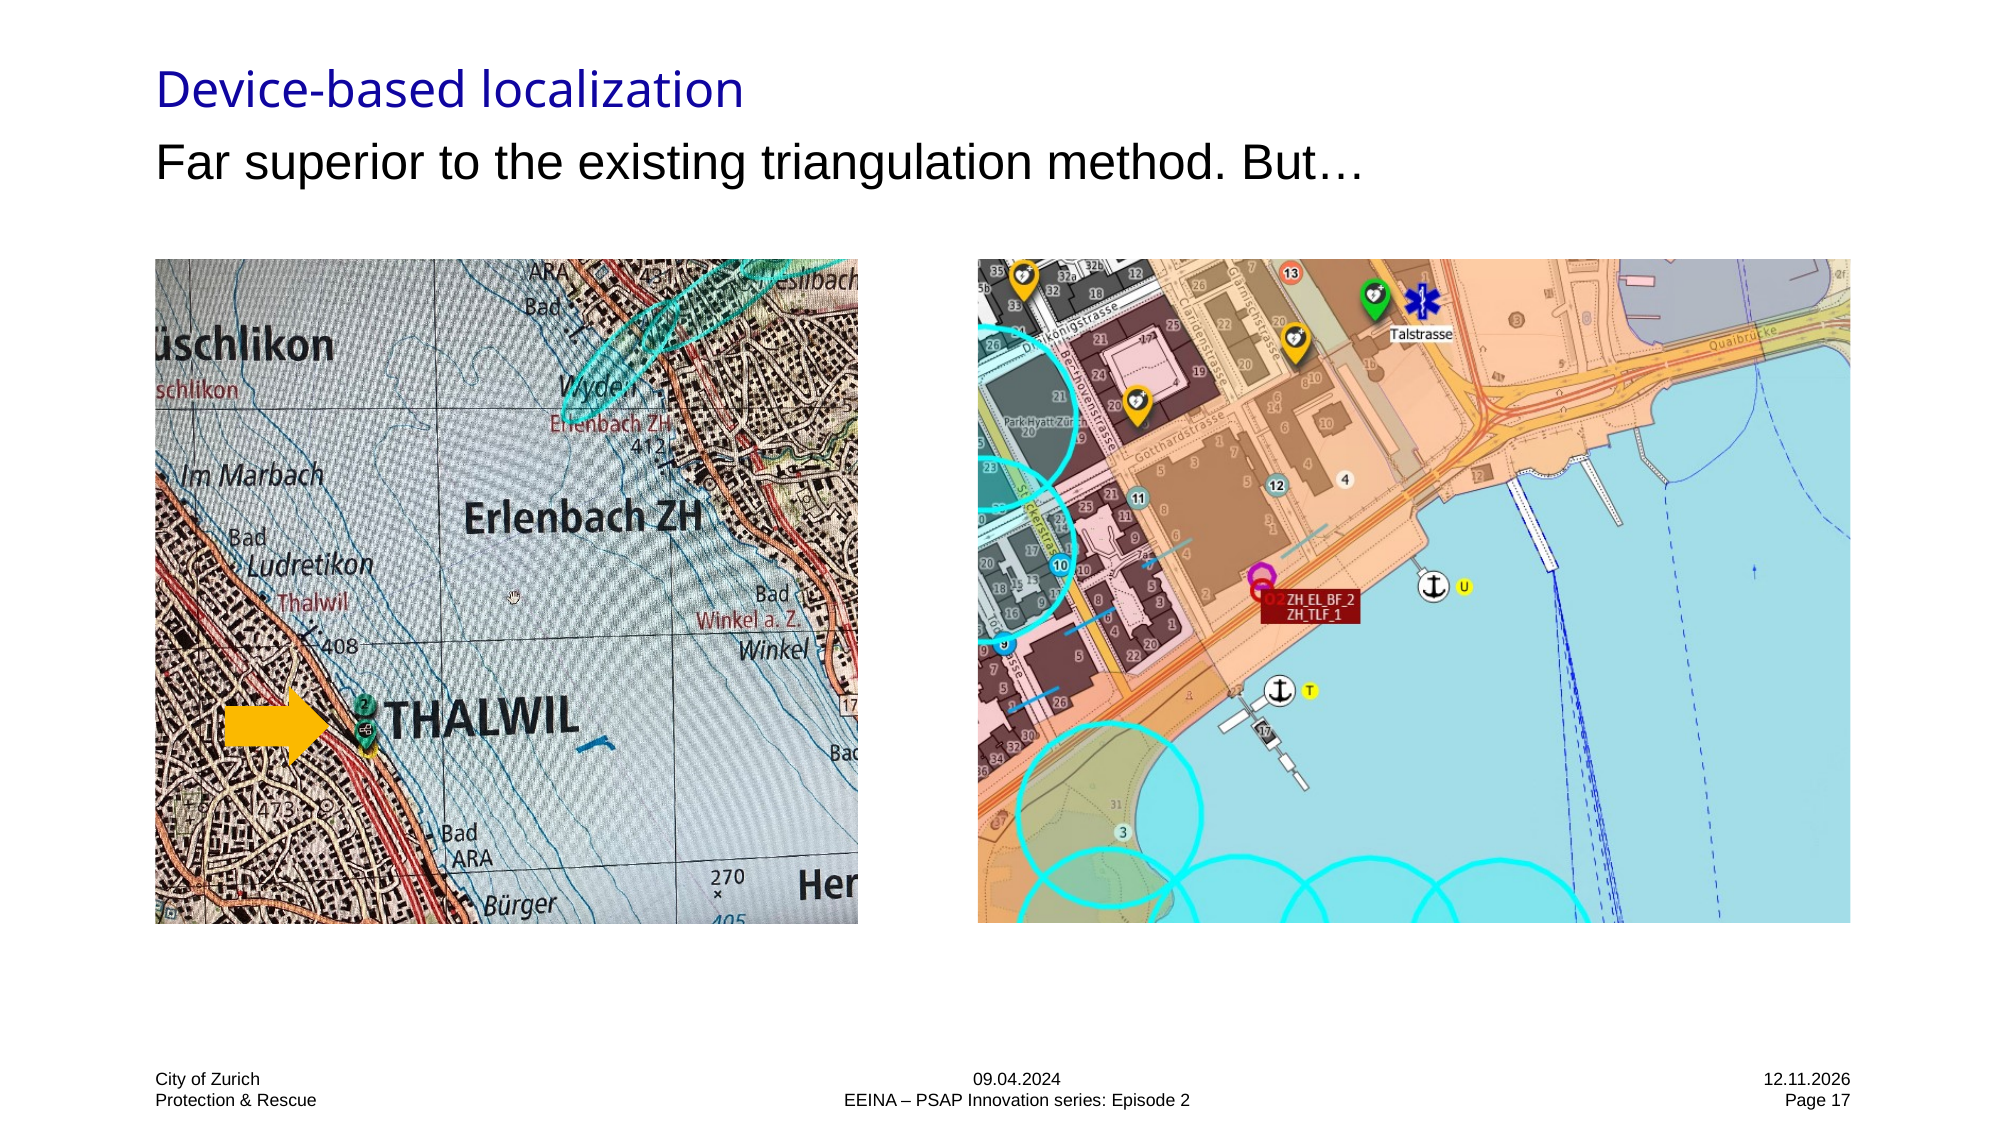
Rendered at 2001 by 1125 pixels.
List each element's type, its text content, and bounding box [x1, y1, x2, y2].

title Device-based localization [155, 50, 1851, 119]
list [155, 259, 858, 924]
picture [977, 259, 1851, 923]
list Far superior to the existing triangulation method. But… [155, 119, 1851, 191]
